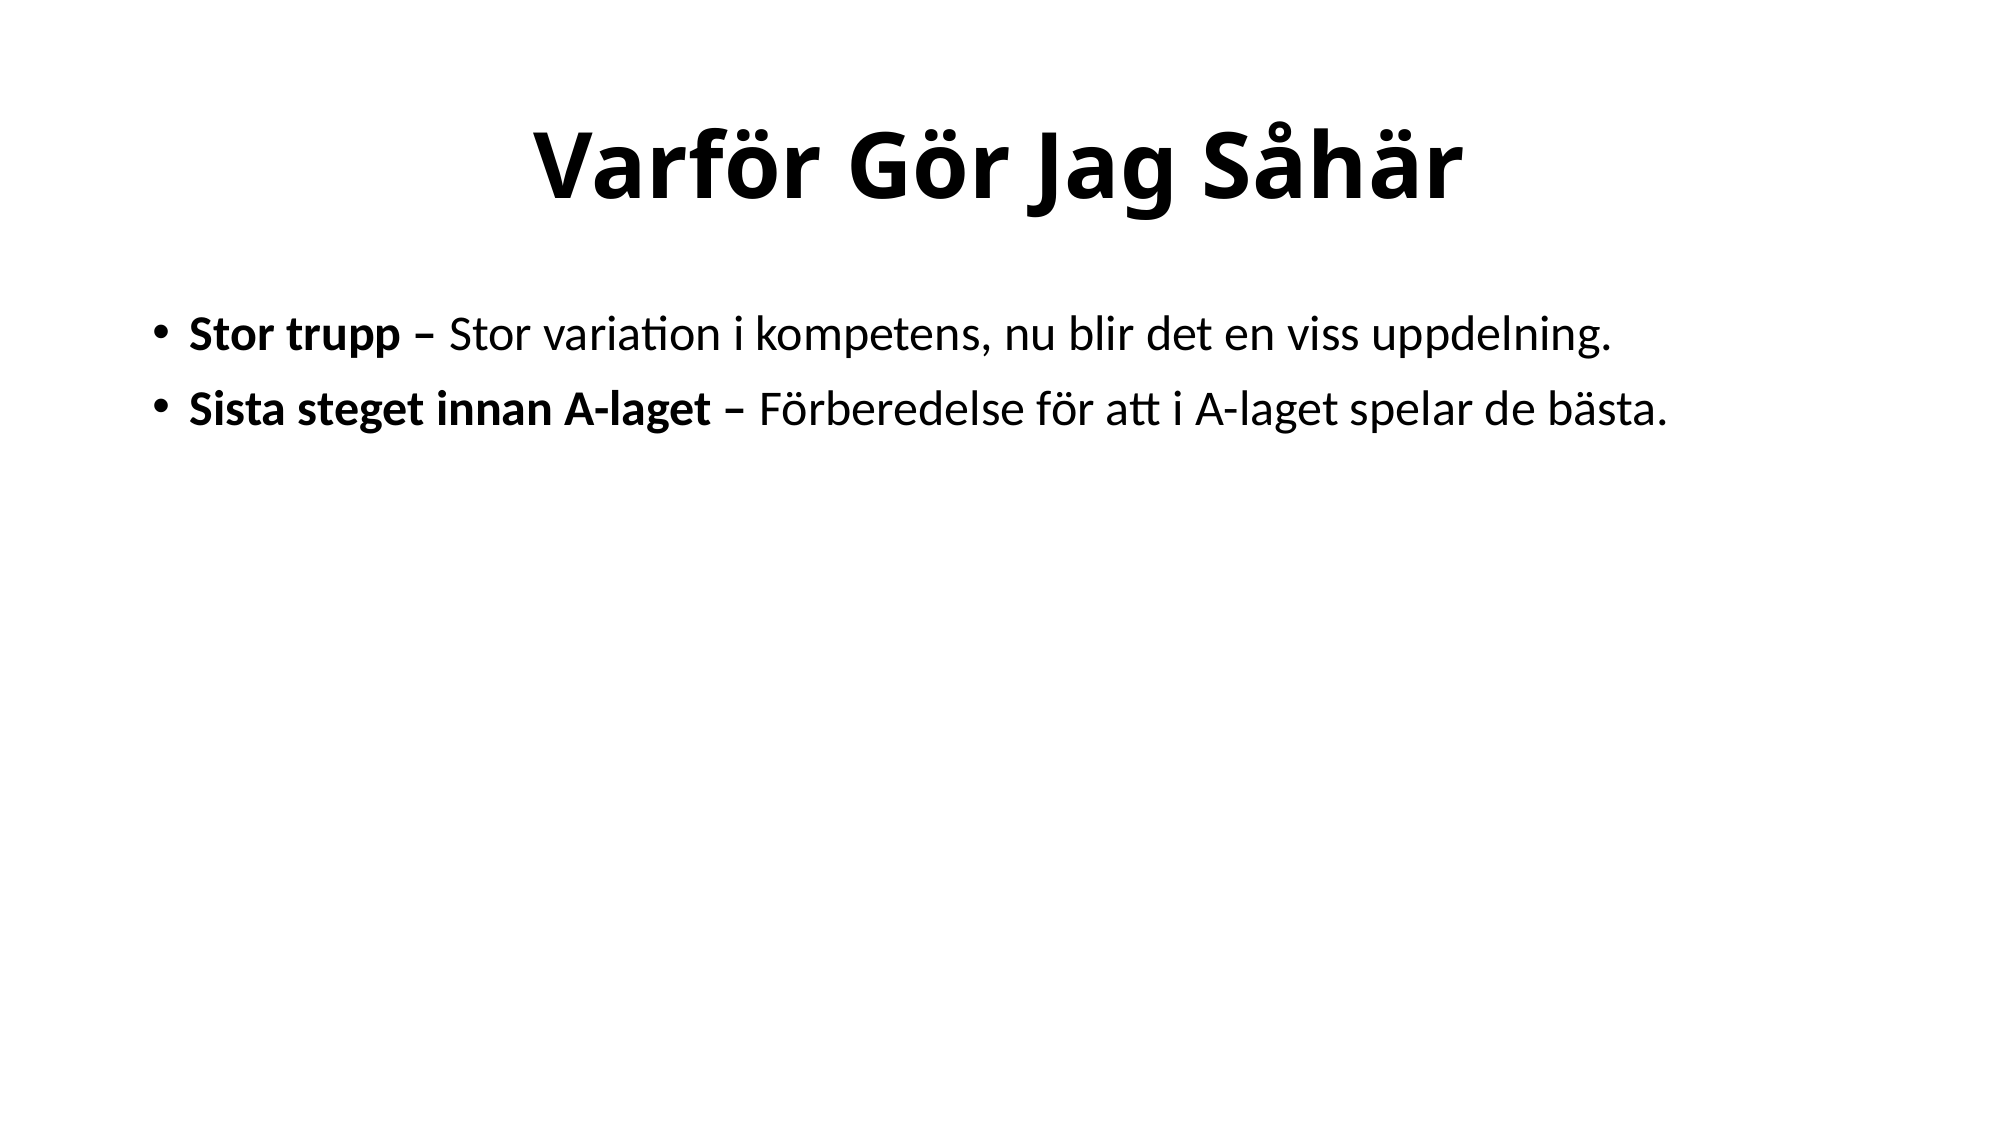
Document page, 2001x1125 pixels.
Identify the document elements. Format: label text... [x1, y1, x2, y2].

list Stor trupp – Stor variation i kompetens, nu blir det en viss uppdelning. Sista steget innan A-laget – Förberedelse för att i A-laget spelar de bästa. [137, 299, 1863, 1014]
title Varför Gör Jag Såhär [137, 59, 1863, 278]
